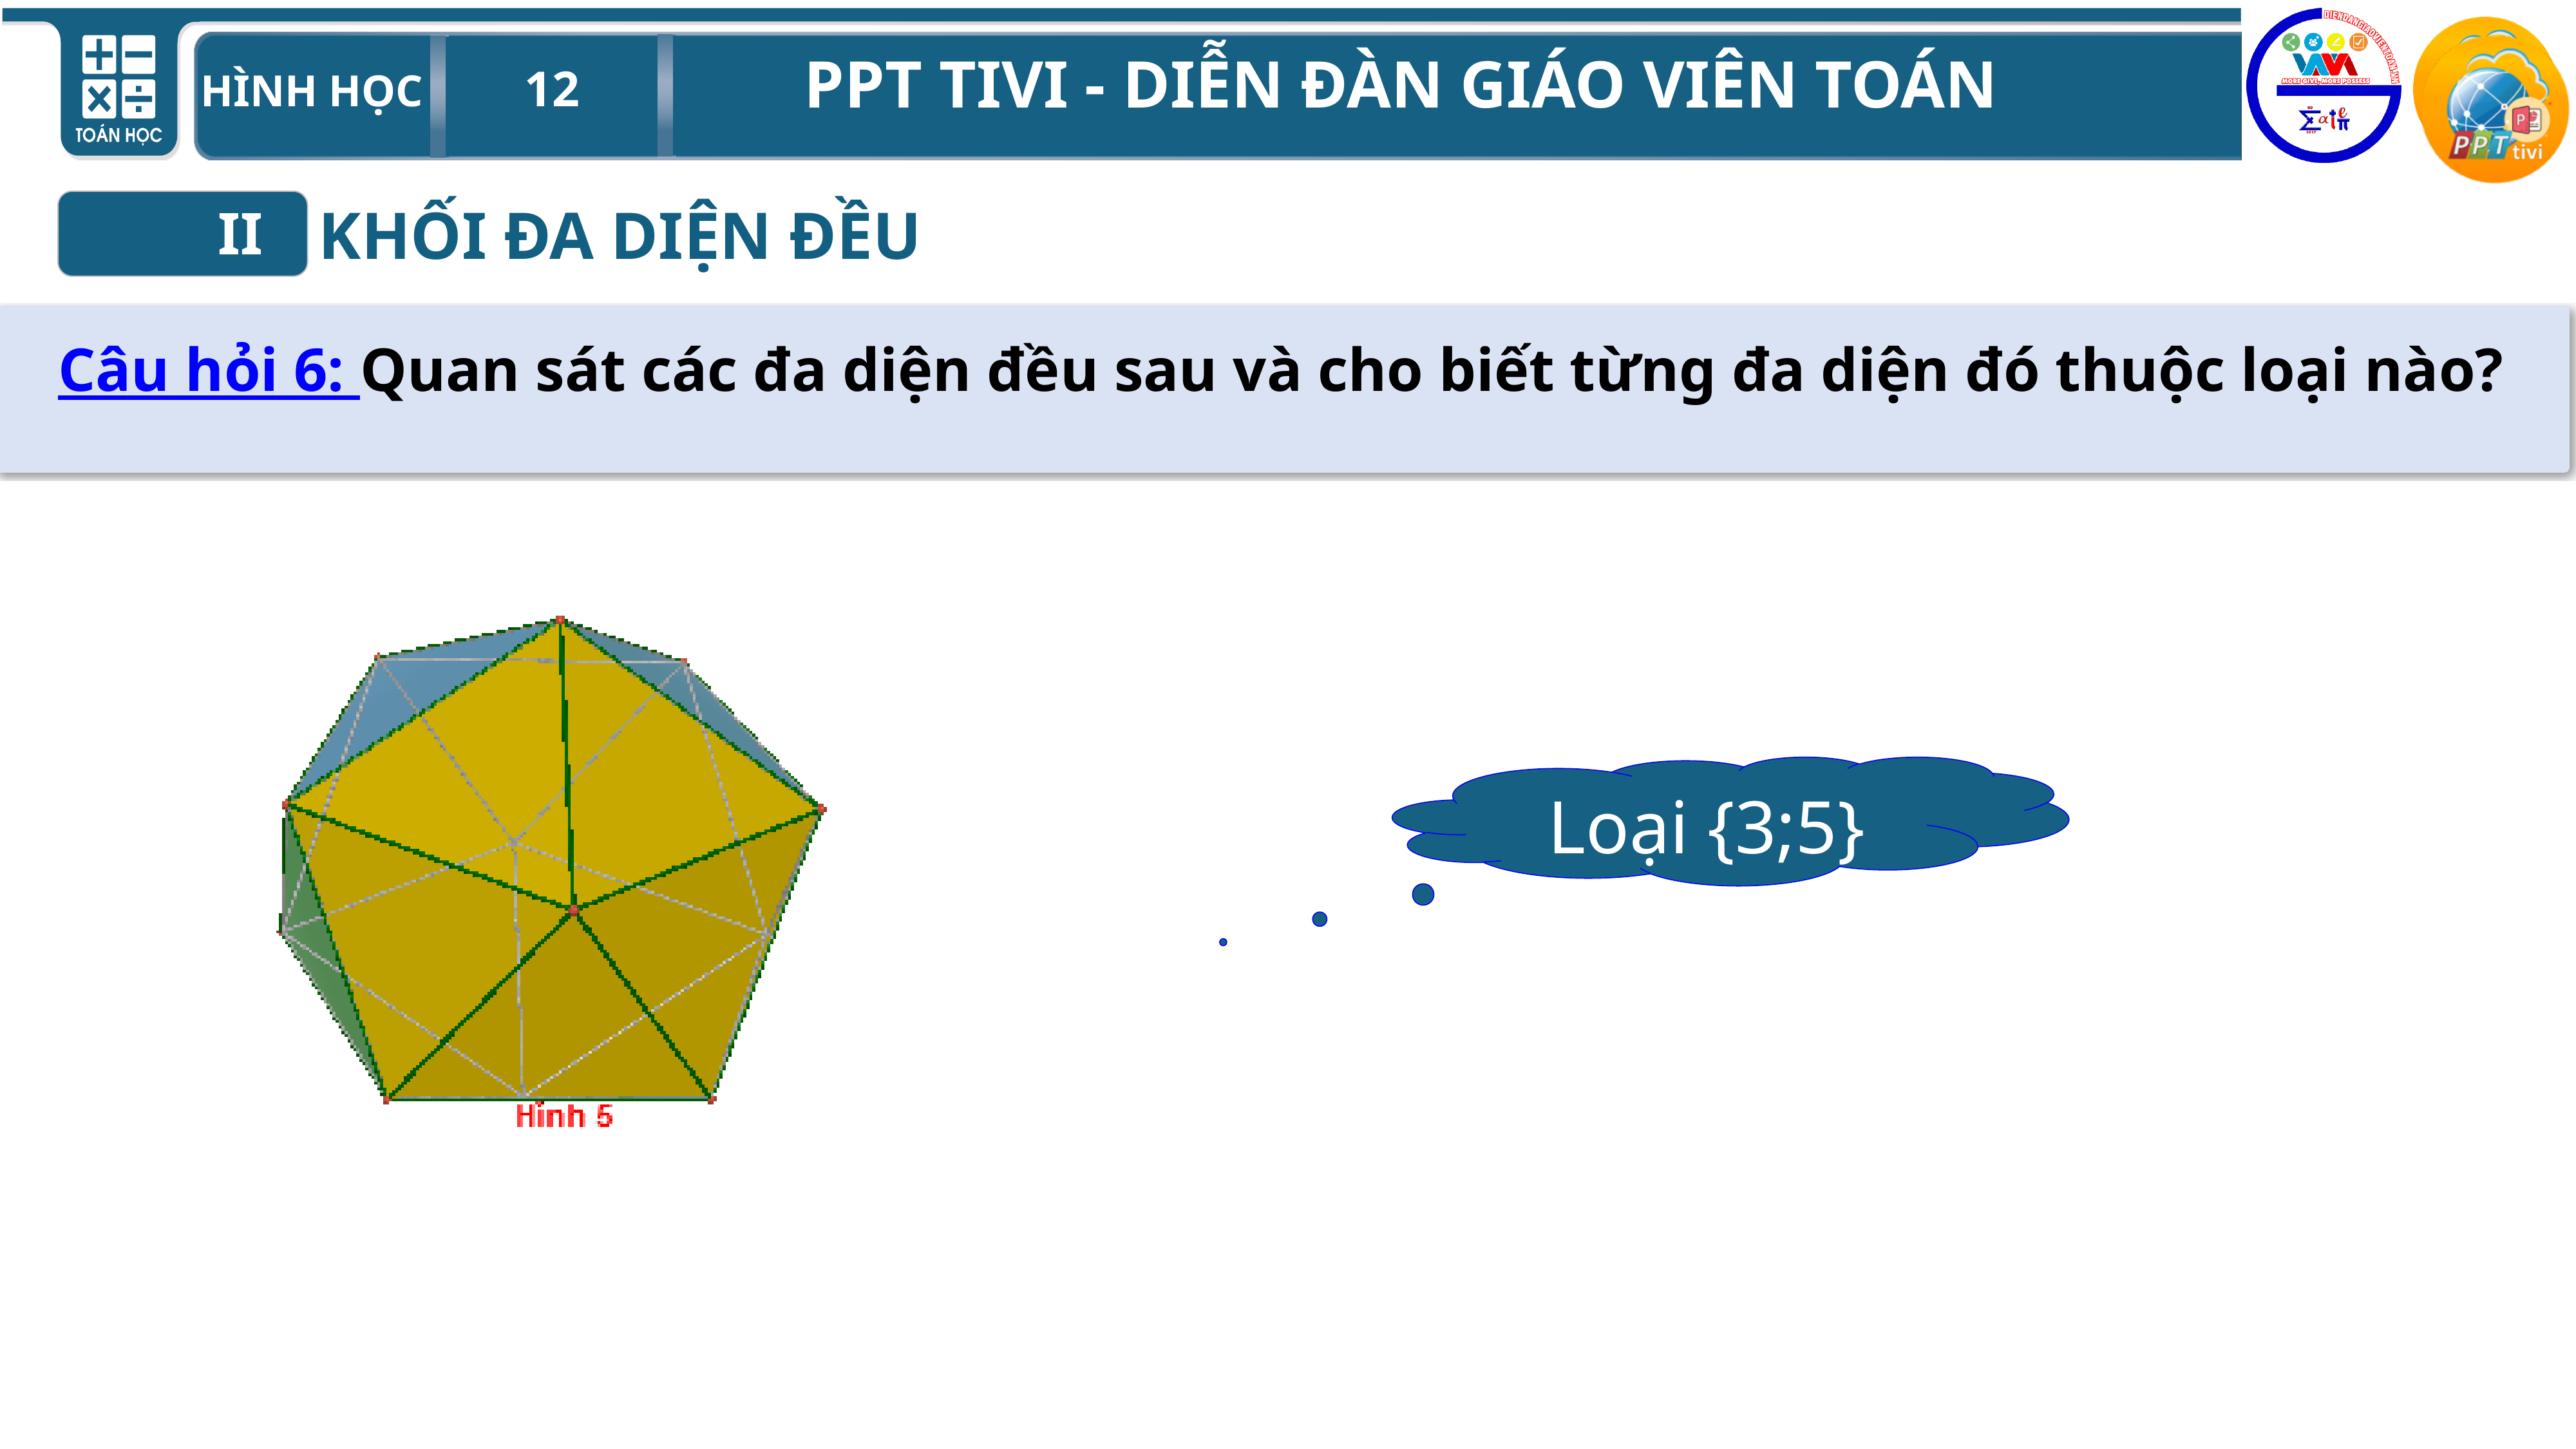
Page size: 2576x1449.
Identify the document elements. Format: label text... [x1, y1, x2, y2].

text_box Câu hỏi 6: Quan sát các đa diện đều sau và cho biết từng đa diện đó thuộc loại nào? [29, 327, 2534, 408]
picture [2412, 16, 2570, 184]
text_box KHỐI ĐA DIỆN ĐỀU [309, 189, 2136, 277]
text_box Loại {3;5} [1392, 757, 2069, 886]
picture [2246, 8, 2401, 163]
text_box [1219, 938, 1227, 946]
text_box [0, 305, 2571, 473]
picture [2, 22, 2242, 160]
text_box Loại {3;5} [1312, 912, 1327, 927]
text_box Loại {3;5} [1412, 884, 1434, 905]
text_box [57, 190, 308, 277]
text_box II [209, 192, 273, 271]
